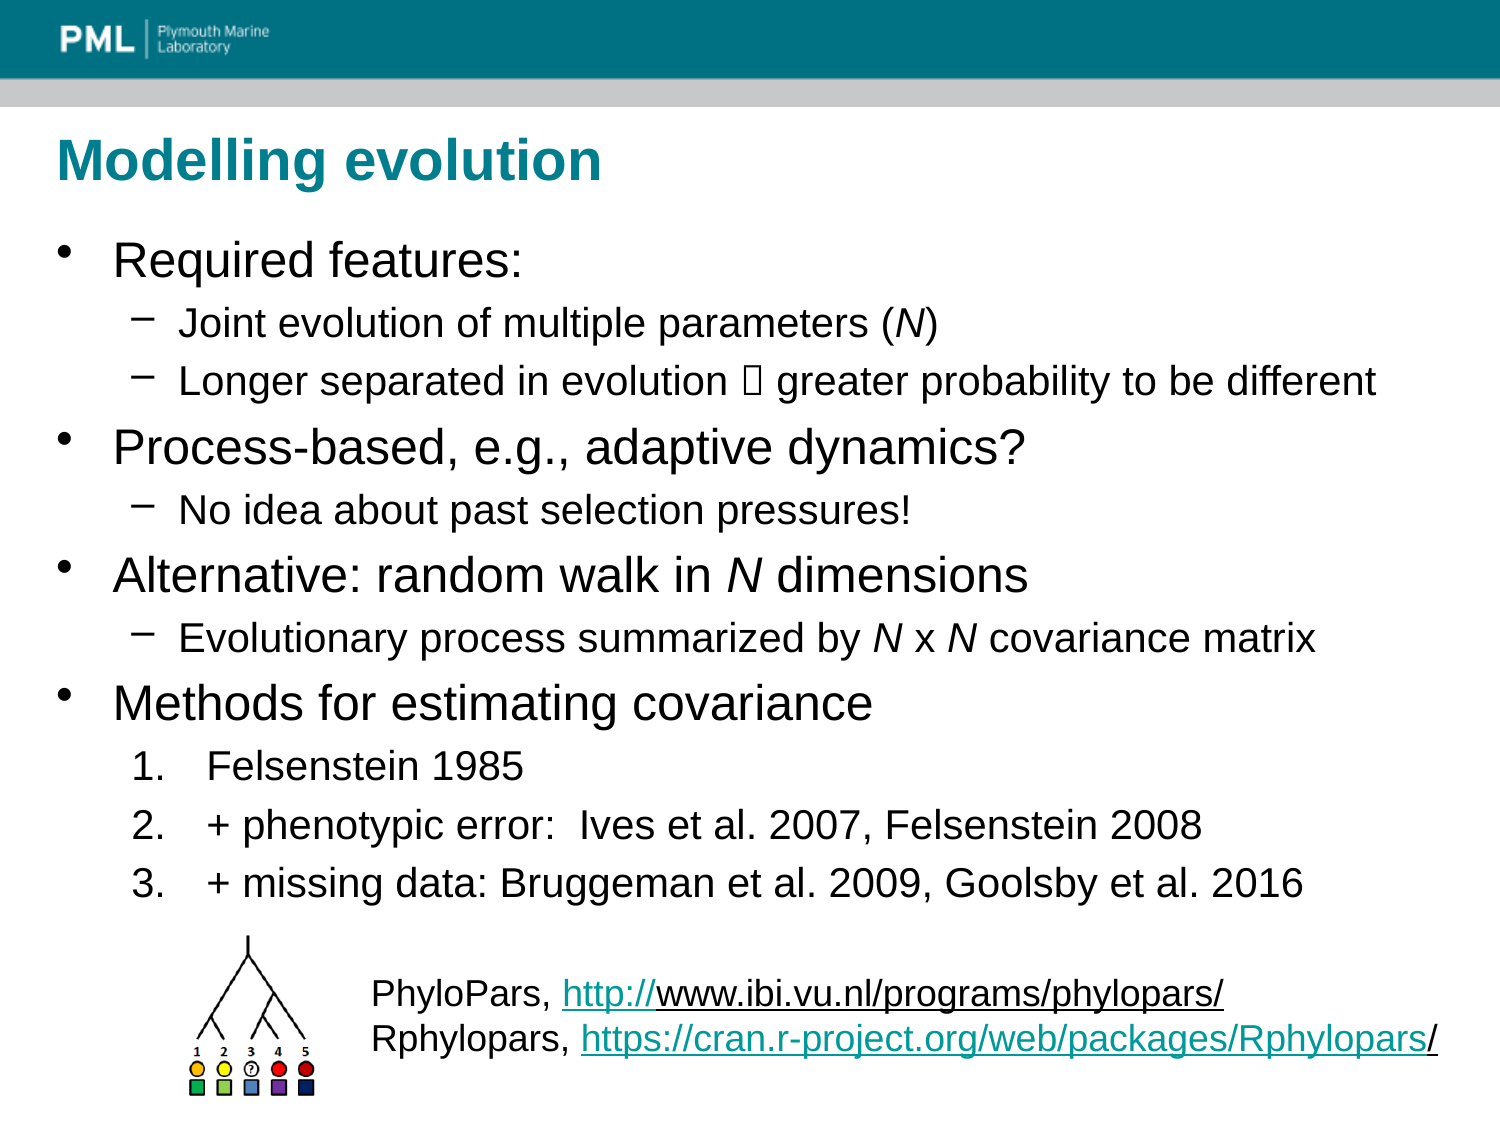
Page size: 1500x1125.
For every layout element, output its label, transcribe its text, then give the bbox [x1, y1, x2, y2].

title Modelling evolution [41, 113, 1447, 201]
list Required features: Joint evolution of multiple parameters (N) Longer separated in evolution  greater probability to be different Process-based, e.g., adaptive dynamics? No idea about past selection pressures! Alternative: random walk in N dimensions Evolutionary process summarized by N x N covariance matrix Methods for estimating covariance Felsenstein 1985 + phenotypic error: Ives et al. 2007, Felsenstein 2008 + missing data: Bruggeman et al. 2009, Goolsby et al. 2016 [41, 219, 1447, 1093]
picture [0, 0, 1500, 107]
picture [177, 928, 325, 1102]
text_box PhyloPars, http://www.ibi.vu.nl/programs/phylopars/ Rphylopars, https://cran.r-project.org/web/packages/Rphylopars/ [355, 961, 1464, 1067]
